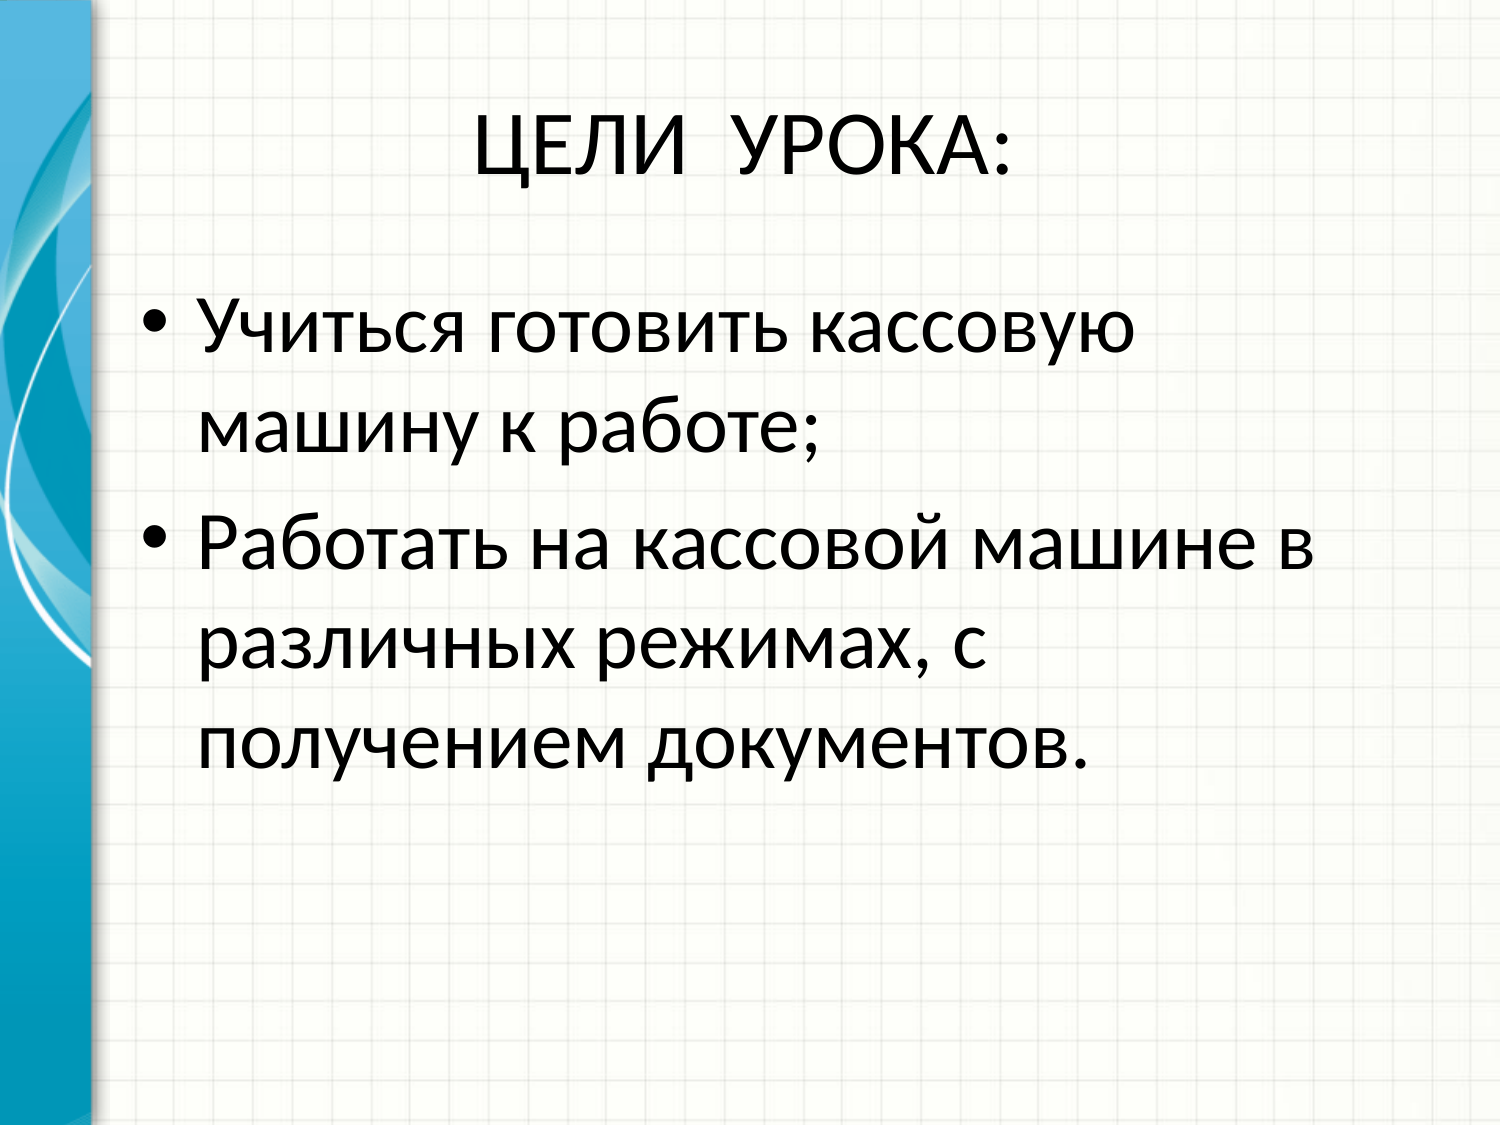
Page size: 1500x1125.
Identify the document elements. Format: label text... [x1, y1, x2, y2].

title ЦЕЛИ УРОКА: [125, 44, 1450, 232]
list Учиться готовить кассовую машину к работе; Работать на кассовой машине в различных режимах, с получением документов. [125, 261, 1450, 967]
picture [0, 0, 1500, 1125]
